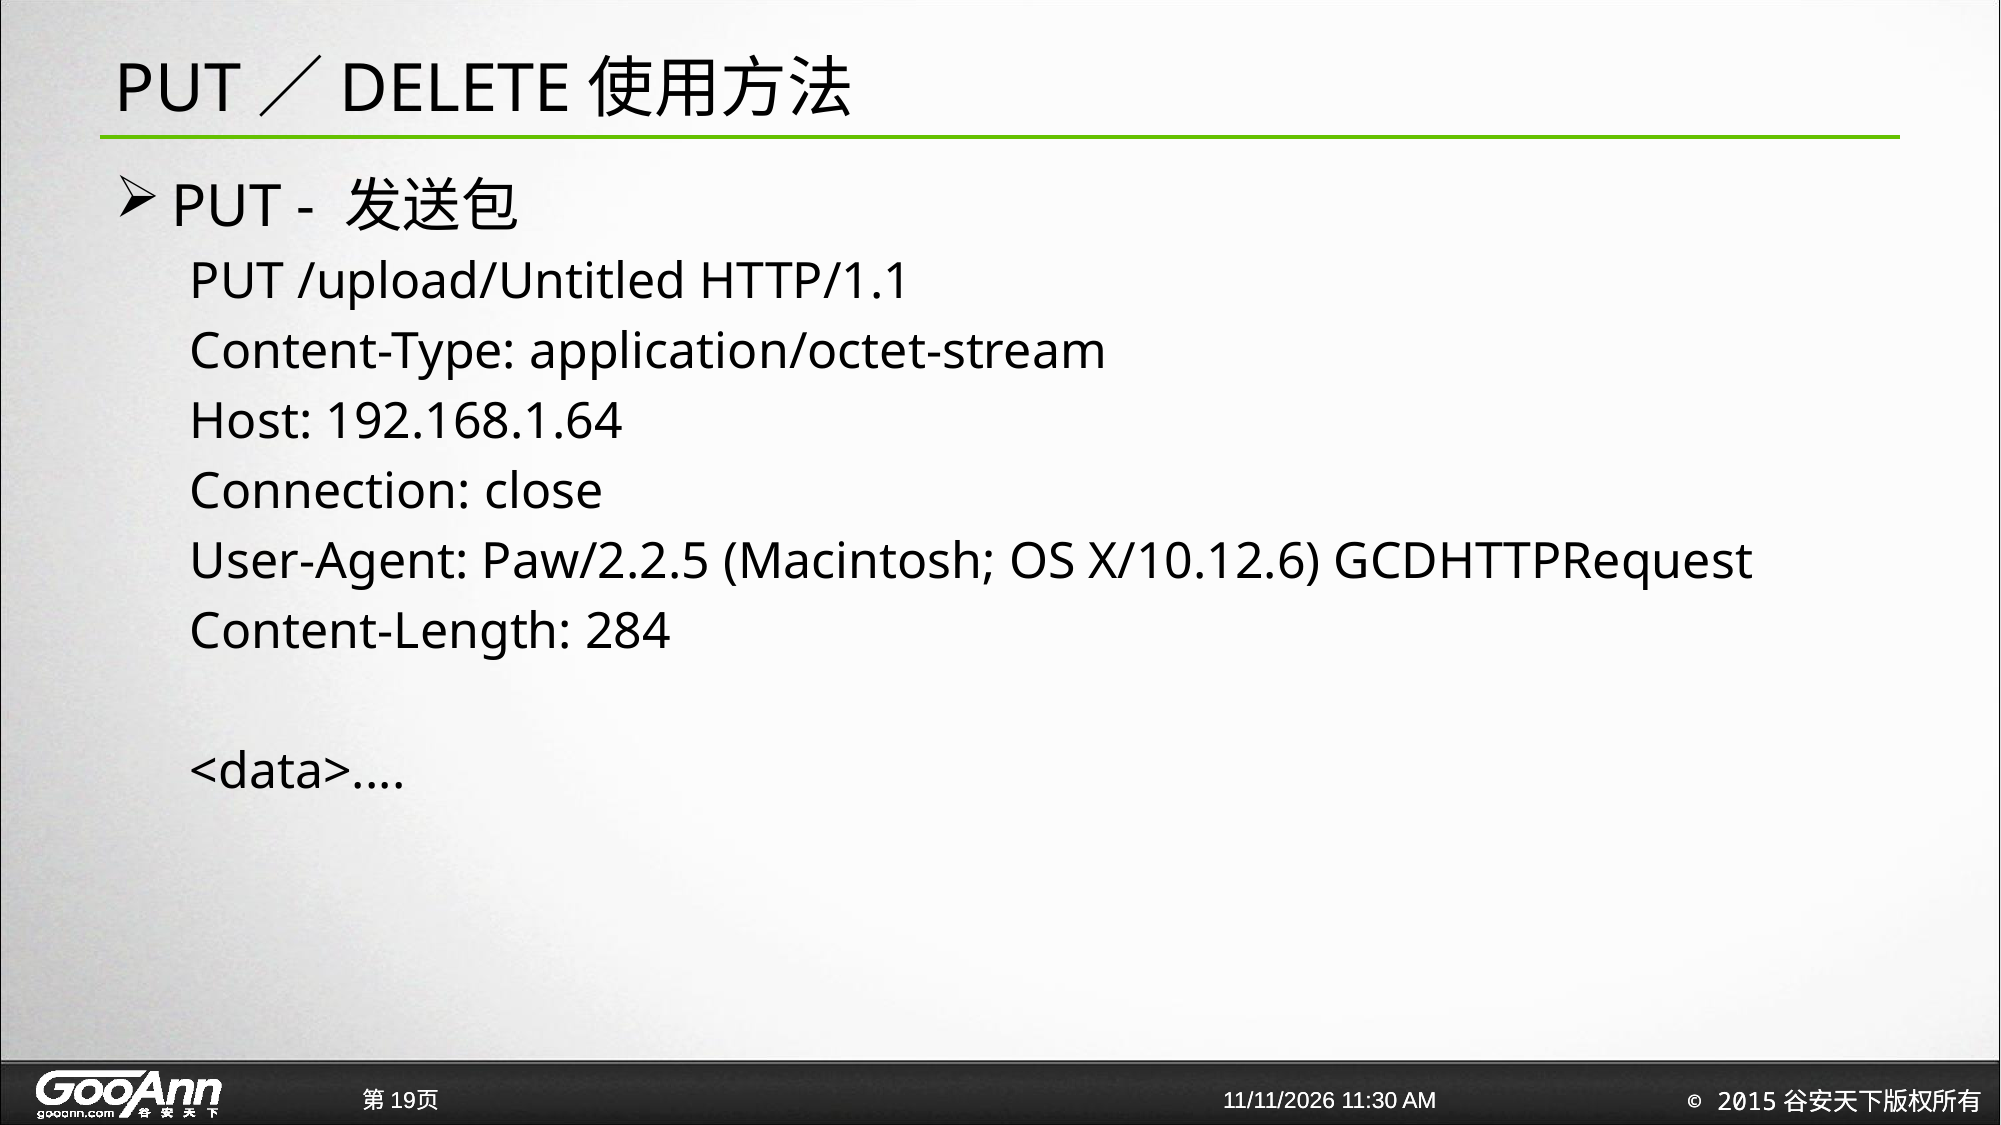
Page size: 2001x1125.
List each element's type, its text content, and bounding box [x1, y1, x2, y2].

title PUT／DELETE使用方法 [99, 45, 1900, 126]
picture [0, 0, 2001, 1125]
list PUT - 发送包 PUT /upload/Untitled HTTP/1.1 Content-Type: application/octet-stream Host: 192.168.1.64 Connection: close User-Agent: Paw/2.2.5 (Macintosh; OS X/10.12.6) GCDHTTPRequest Content-Length: 284 <data>.... [99, 160, 1900, 1005]
